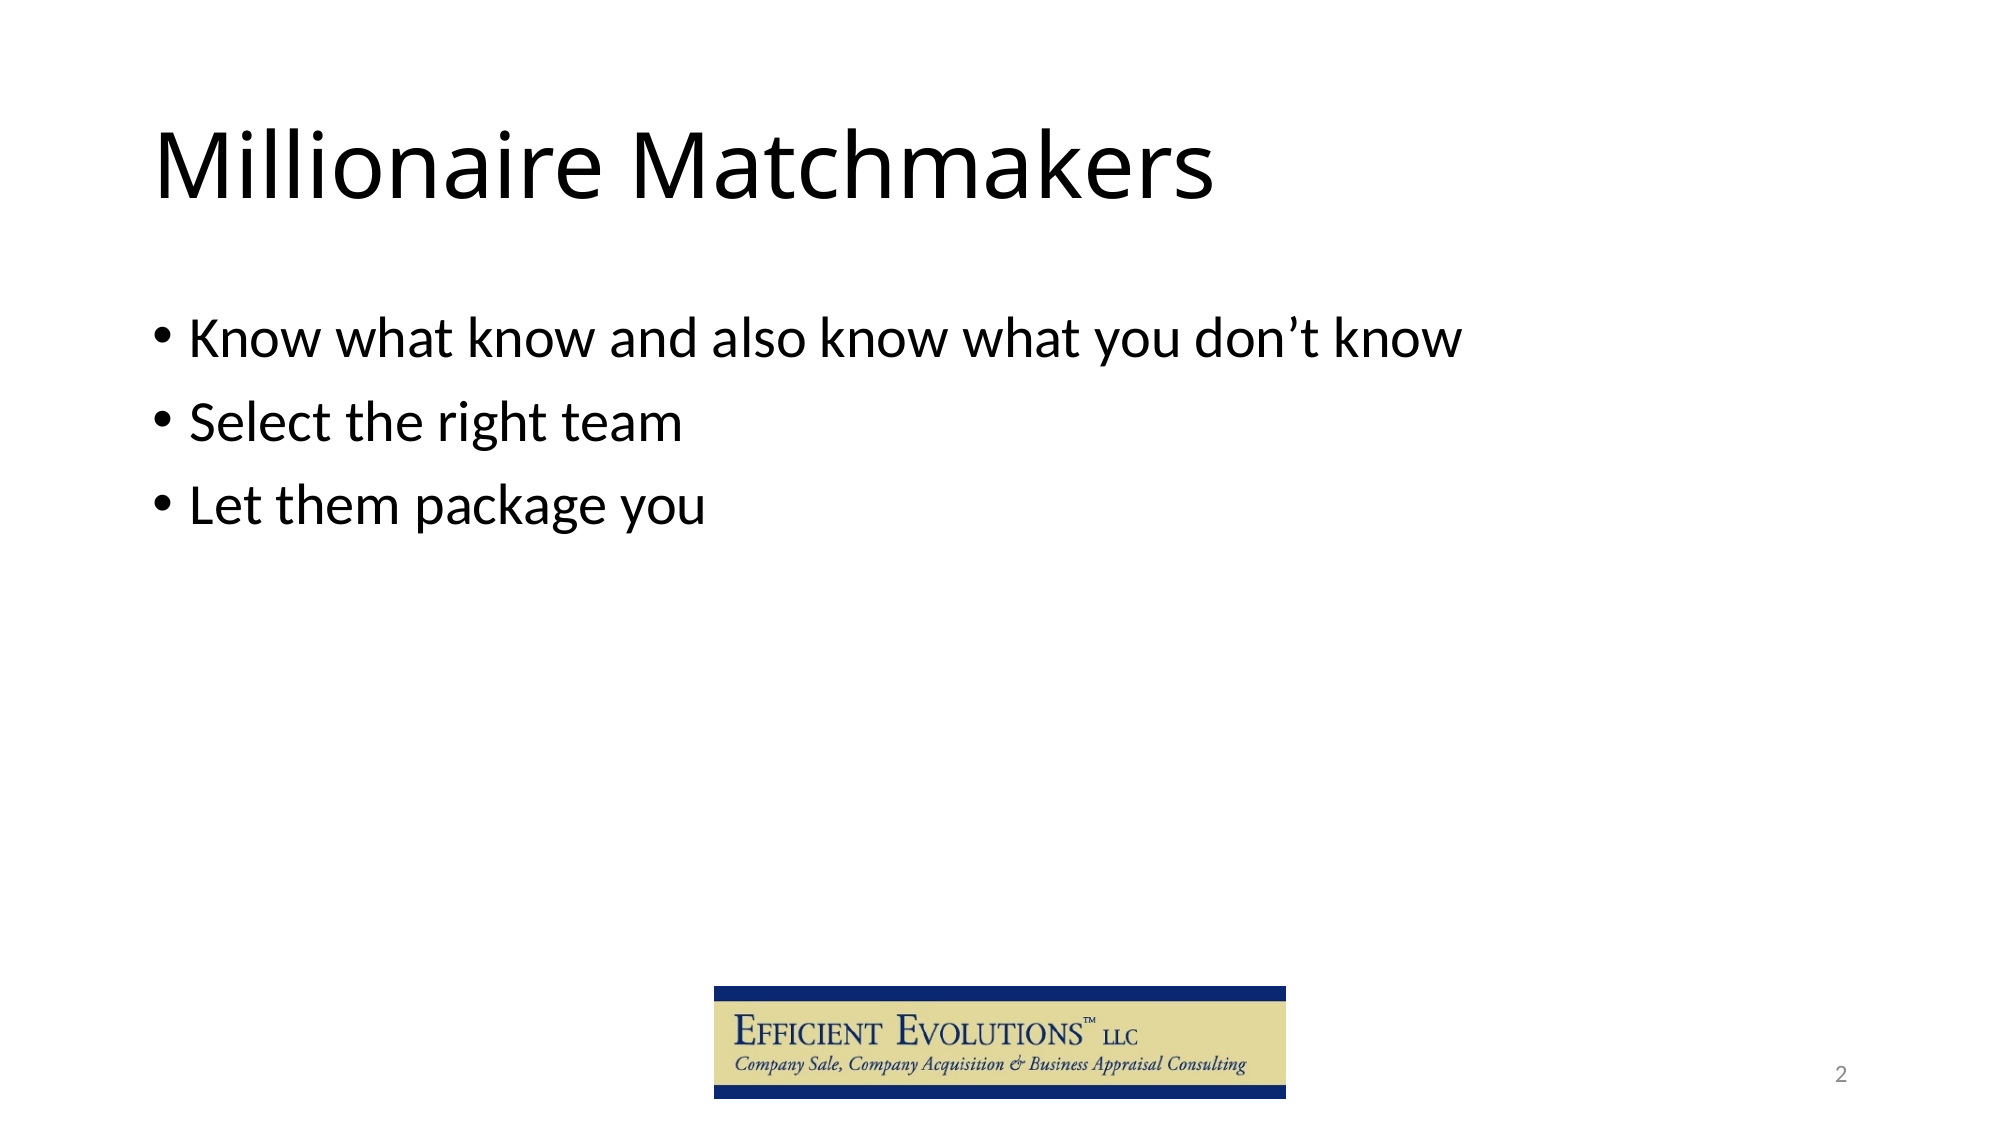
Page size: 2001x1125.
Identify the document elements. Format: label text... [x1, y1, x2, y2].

picture [714, 1014, 1286, 1099]
slide_number 2 [1412, 1042, 1863, 1103]
title Millionaire Matchmakers [137, 59, 1863, 278]
list Know what know and also know what you don’t know Select the right team Let them package you [137, 299, 1863, 1014]
